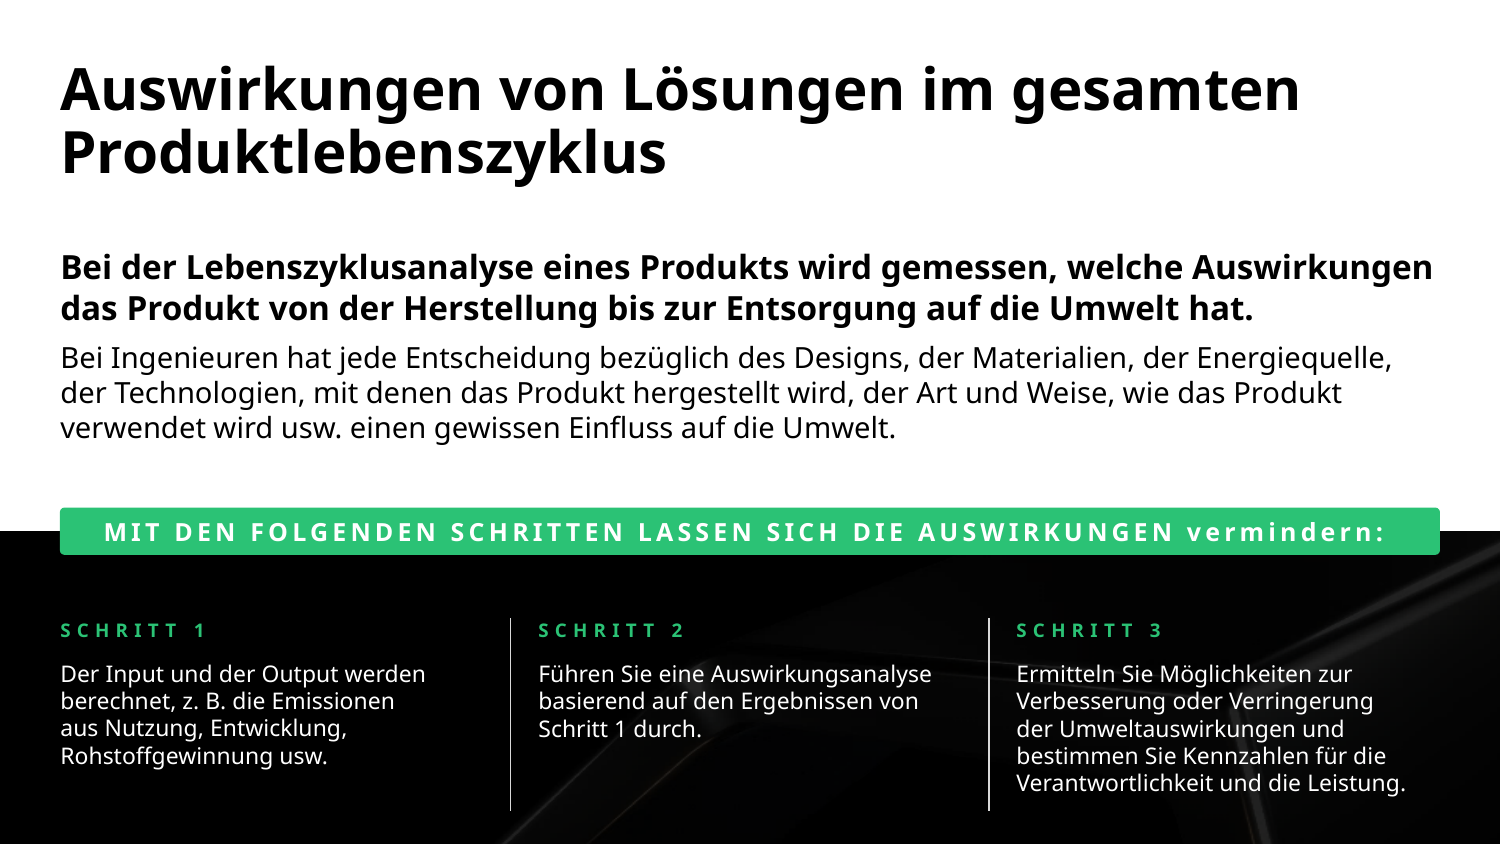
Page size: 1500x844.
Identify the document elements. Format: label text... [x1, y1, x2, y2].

text_box MIT DEN FOLGENDEN SCHRITTEN LASSEN SICH DIE AUSWIRKUNGEN vermindern: [59, 507, 1441, 531]
picture [0, 531, 1500, 844]
title Auswirkungen von Lösungen im gesamten Produktlebenszyklus [60, 60, 1440, 188]
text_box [60, 617, 1440, 811]
text_box Bei der Lebenszyklusanalyse eines Produkts wird gemessen, welche Auswirkungen das Produkt von der Herstellung bis zur Entsorgung auf die Umwelt hat. Bei Ingenieuren hat jede Entscheidung bezüglich des Designs, der Materialien, der Energiequelle, der Technologien, mit denen das Produkt hergestellt wird, der Art und Weise, wie das Produkt verwendet wird usw. einen gewissen Einfluss auf die Umwelt. [60, 246, 1440, 445]
